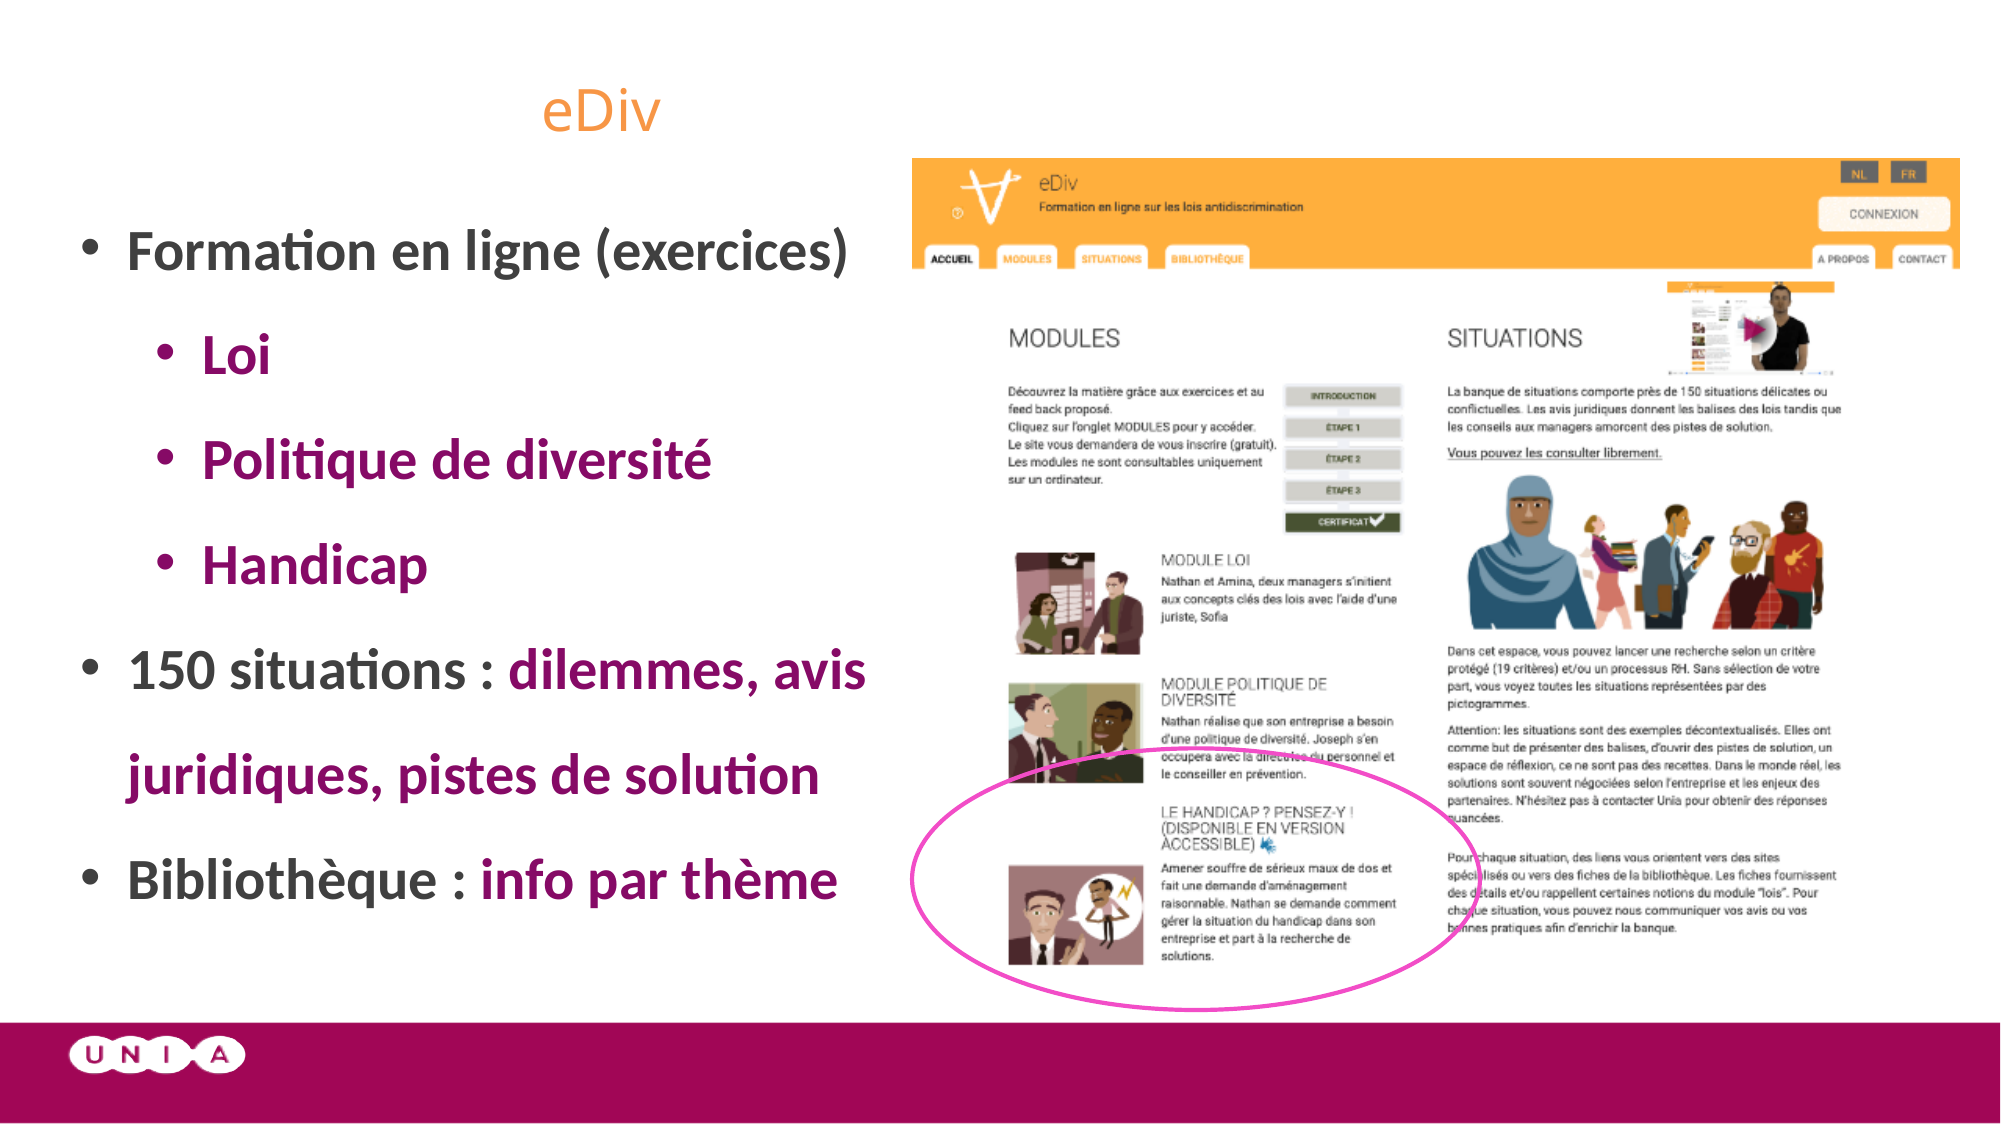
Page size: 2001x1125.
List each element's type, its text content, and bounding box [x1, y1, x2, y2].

picture [0, 0, 2001, 1125]
text_box Formation en ligne (exercices) Loi Politique de diversité Handicap 150 situations : dilemmes, avis juridiques, pistes de solution Bibliothèque : info par thème [65, 169, 906, 919]
title eDiv [526, 68, 1757, 149]
text_box [1011, 981, 1381, 1013]
